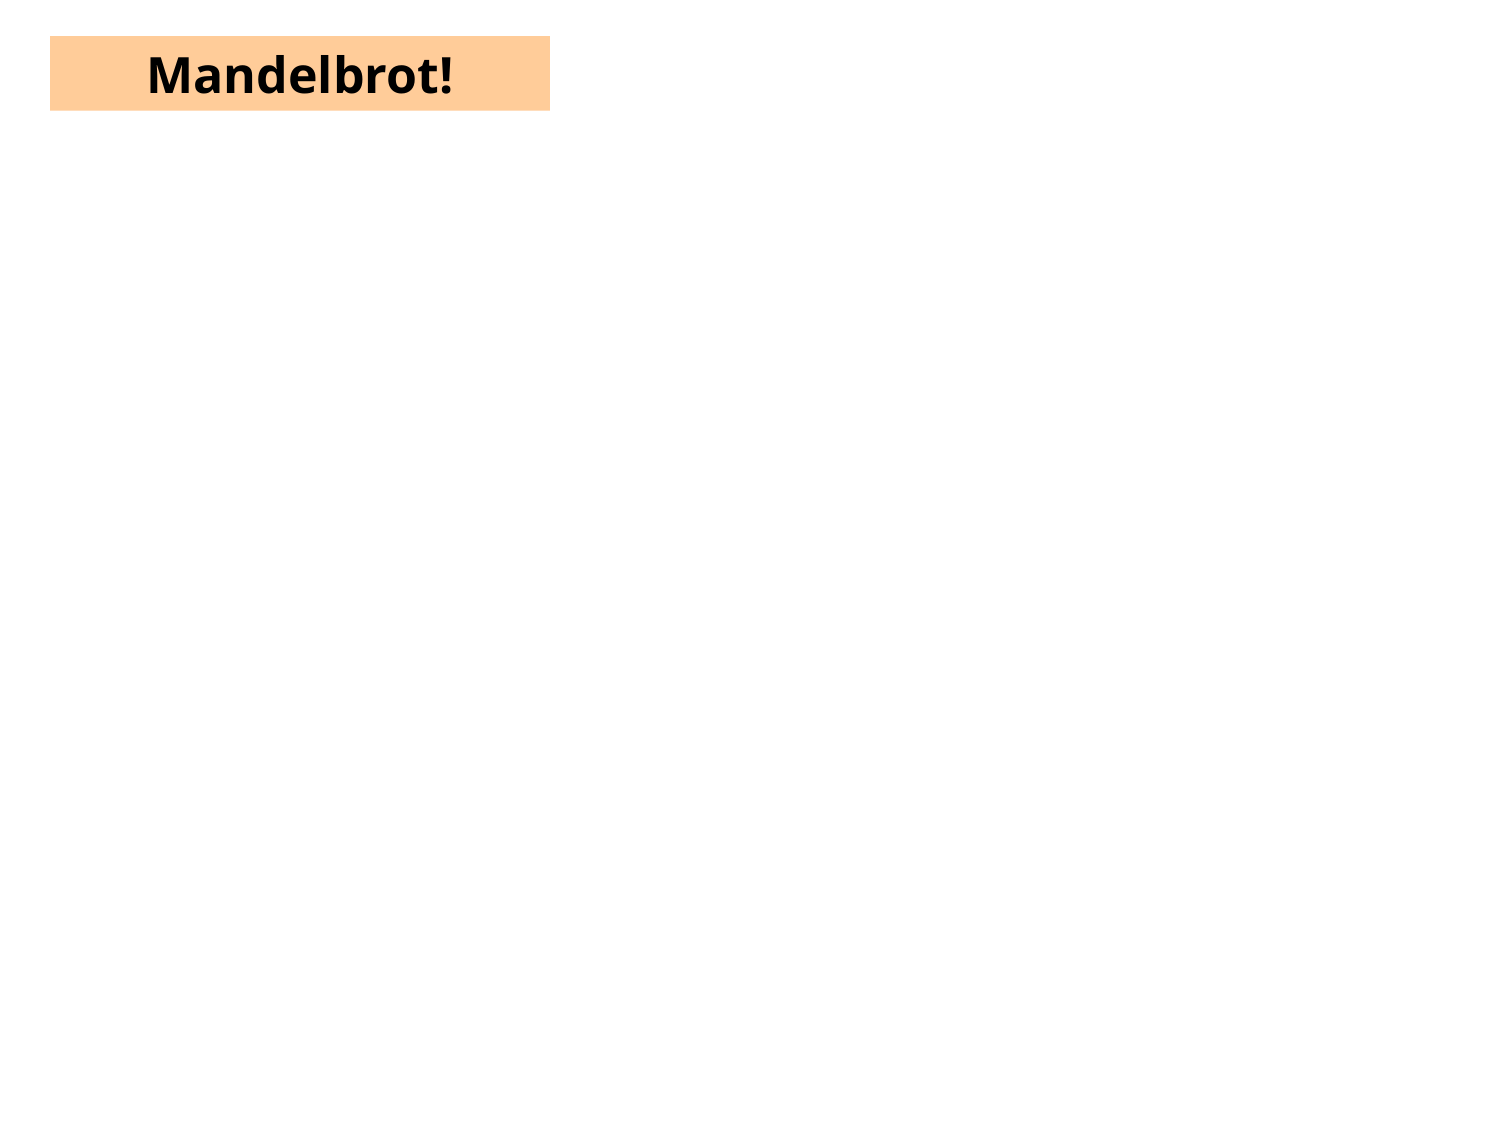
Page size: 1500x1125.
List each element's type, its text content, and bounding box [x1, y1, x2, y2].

text_box Mandelbrot! [50, 36, 550, 111]
